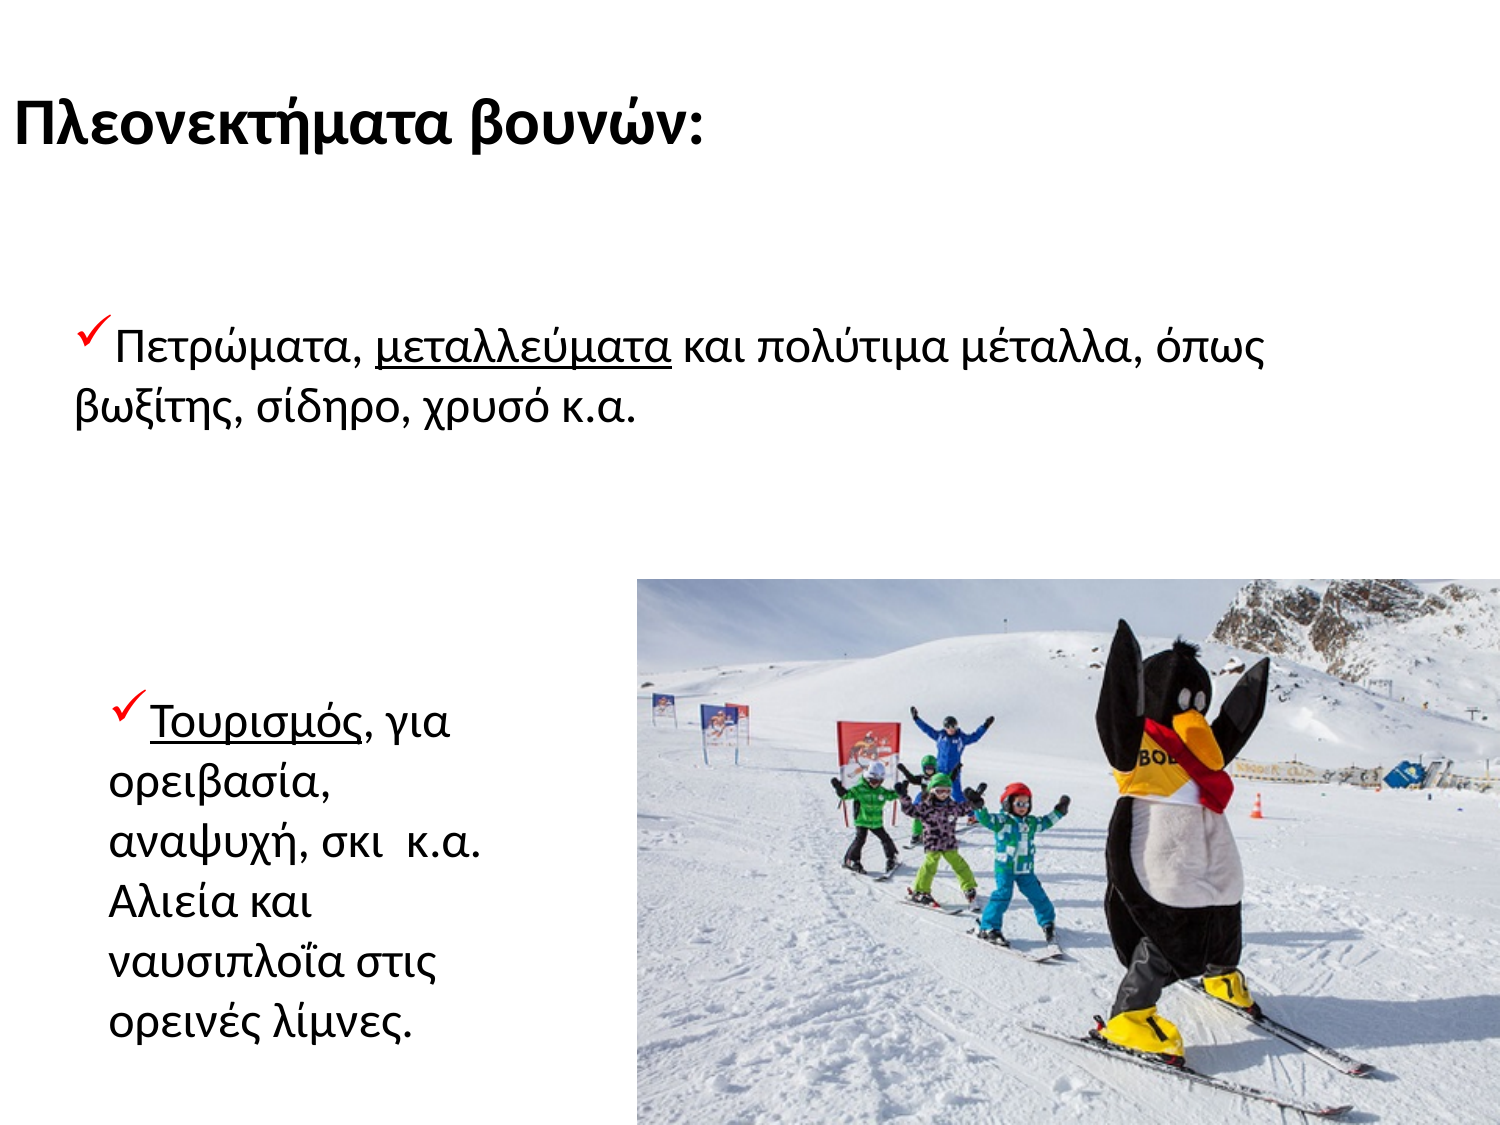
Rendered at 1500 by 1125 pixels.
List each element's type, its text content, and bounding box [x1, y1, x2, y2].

text_box Πλεονεκτήματα βουνών: [0, 70, 844, 165]
picture [637, 579, 1500, 1125]
text_box Πετρώματα, μεταλλεύματα και πολύτιμα μέταλλα, όπως βωξίτης, σίδηρο, χρυσό κ.α. [58, 304, 1348, 440]
text_box Τουρισμός, για ορειβασία, αναψυχή, σκι κ.α. Αλιεία και ναυσιπλοΐα στις ορεινές λίμνες. [93, 679, 516, 1055]
